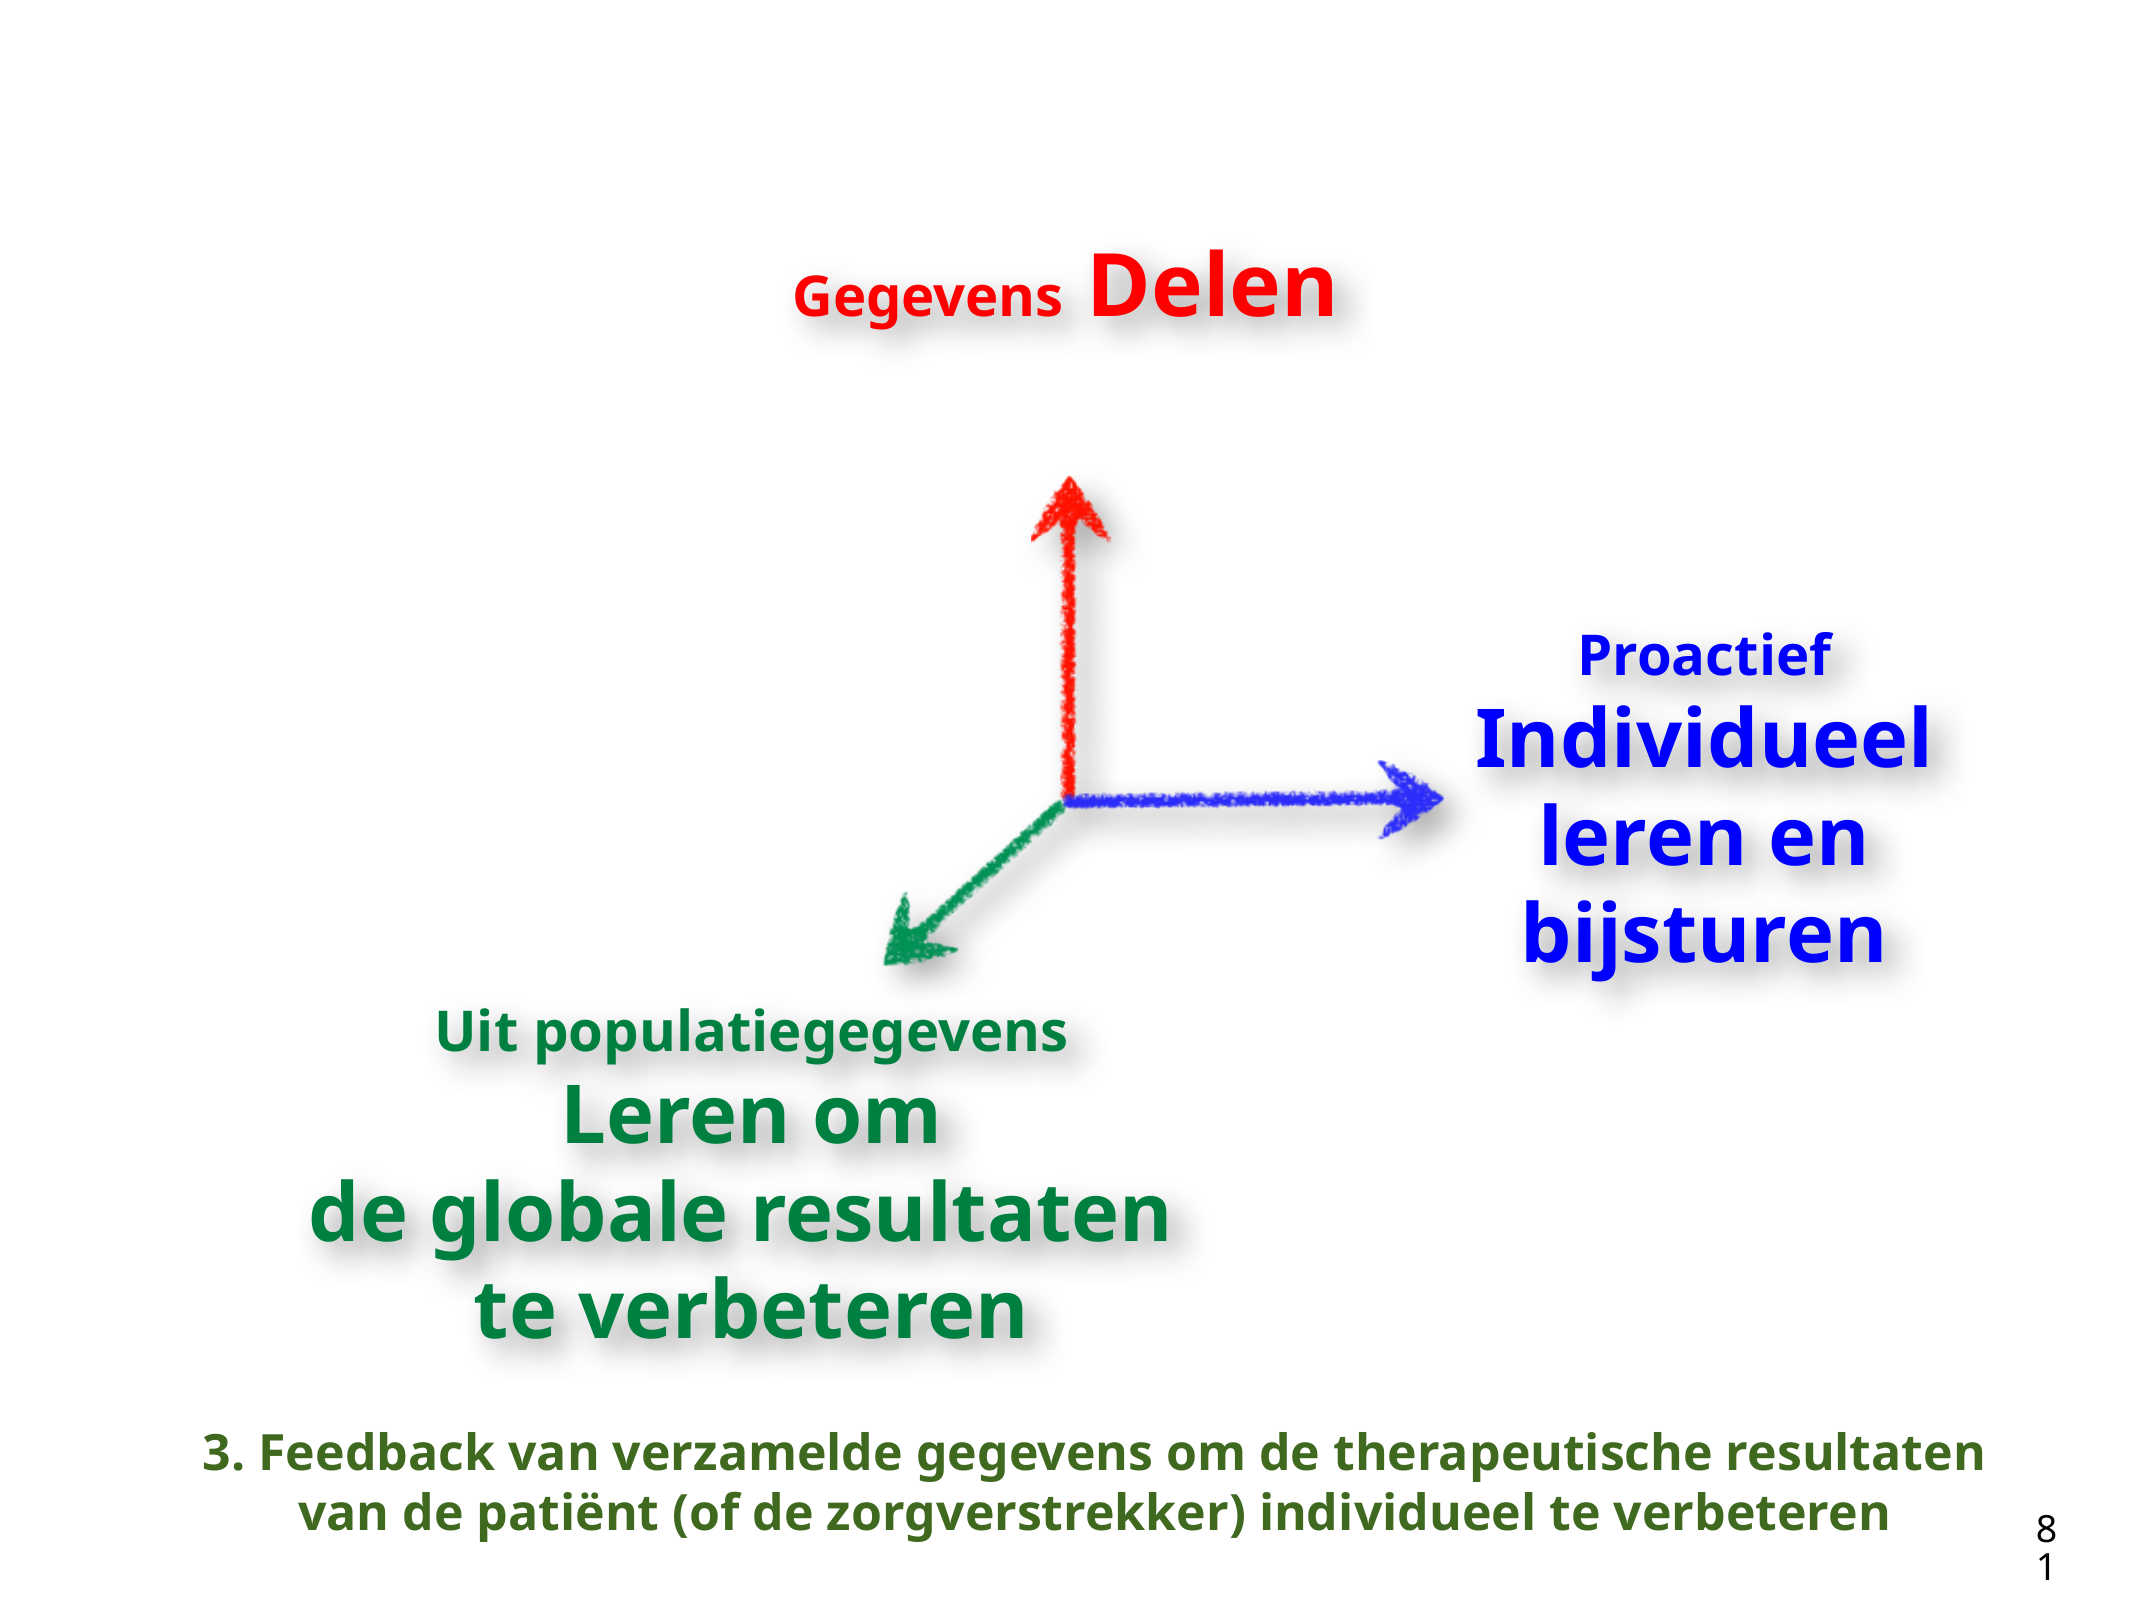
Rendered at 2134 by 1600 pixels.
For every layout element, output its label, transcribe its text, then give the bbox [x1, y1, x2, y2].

text_box Gegevens Delen [792, 228, 1340, 334]
text_box Uit populatiegegevens Leren om de globale resultaten te verbeteren [308, 994, 1195, 1356]
slide_number 81 [2020, 1547, 2078, 1559]
text_box Proactief Individueel leren en bijsturen [1475, 618, 1934, 979]
picture [876, 468, 1453, 978]
text_box 3. Feedback van verzamelde gegevens om de therapeutische resultaten van de patiënt (of de zorgverstrekker) individueel te verbeteren [29, 1413, 2134, 1547]
